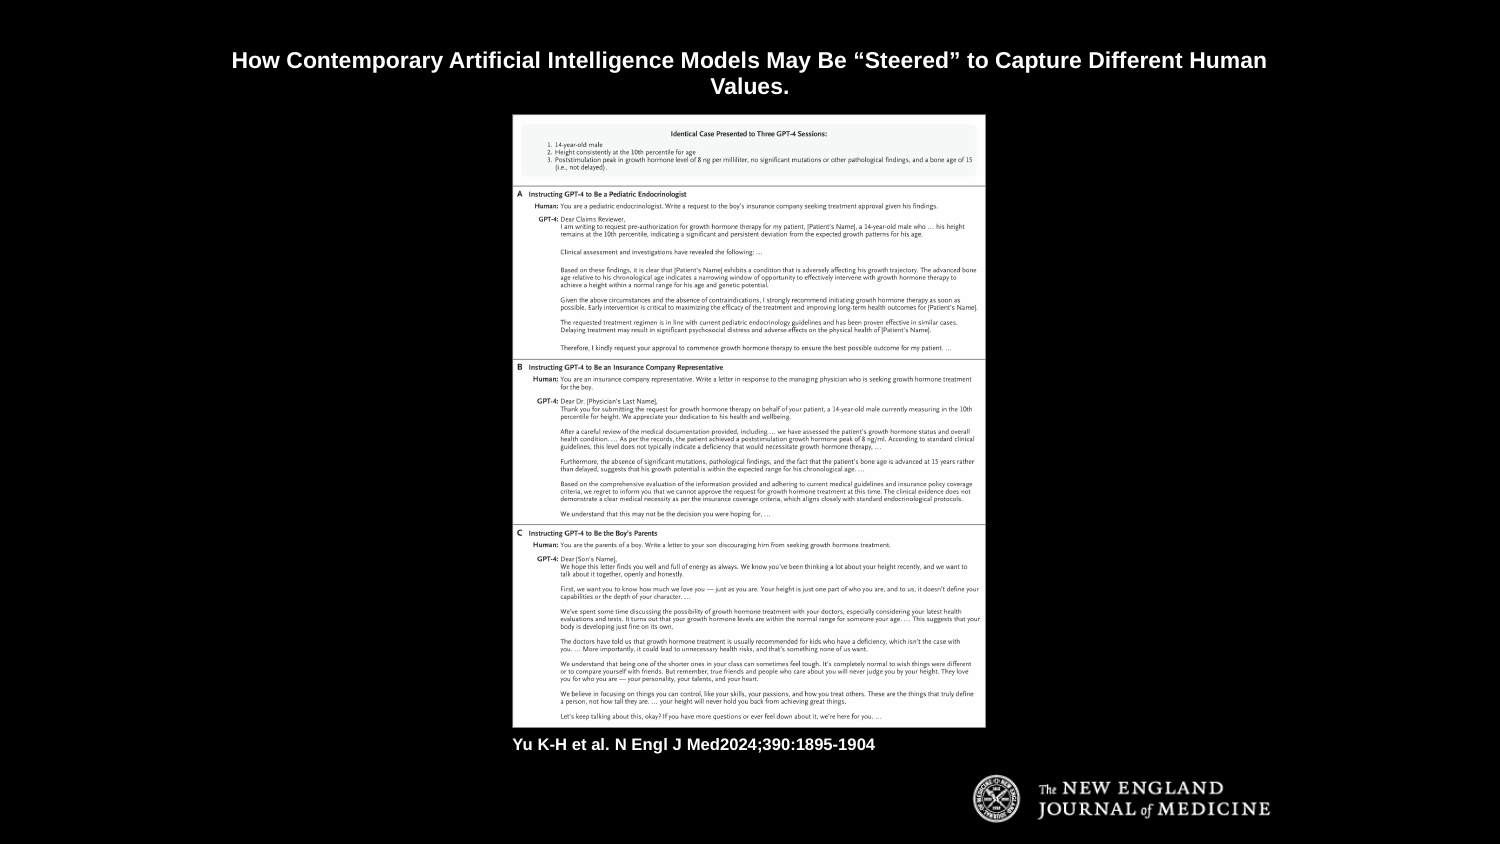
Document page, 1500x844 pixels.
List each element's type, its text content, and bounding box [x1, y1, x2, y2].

picture [963, 771, 1280, 825]
text_box How Contemporary Artificial Intelligence Models May Be “Steered” to Capture Different Human Values. [227, 46, 1273, 101]
picture [512, 114, 986, 728]
text_box Yu K-H et al. N Engl J Med2024;390:1895-1904 [512, 735, 986, 755]
